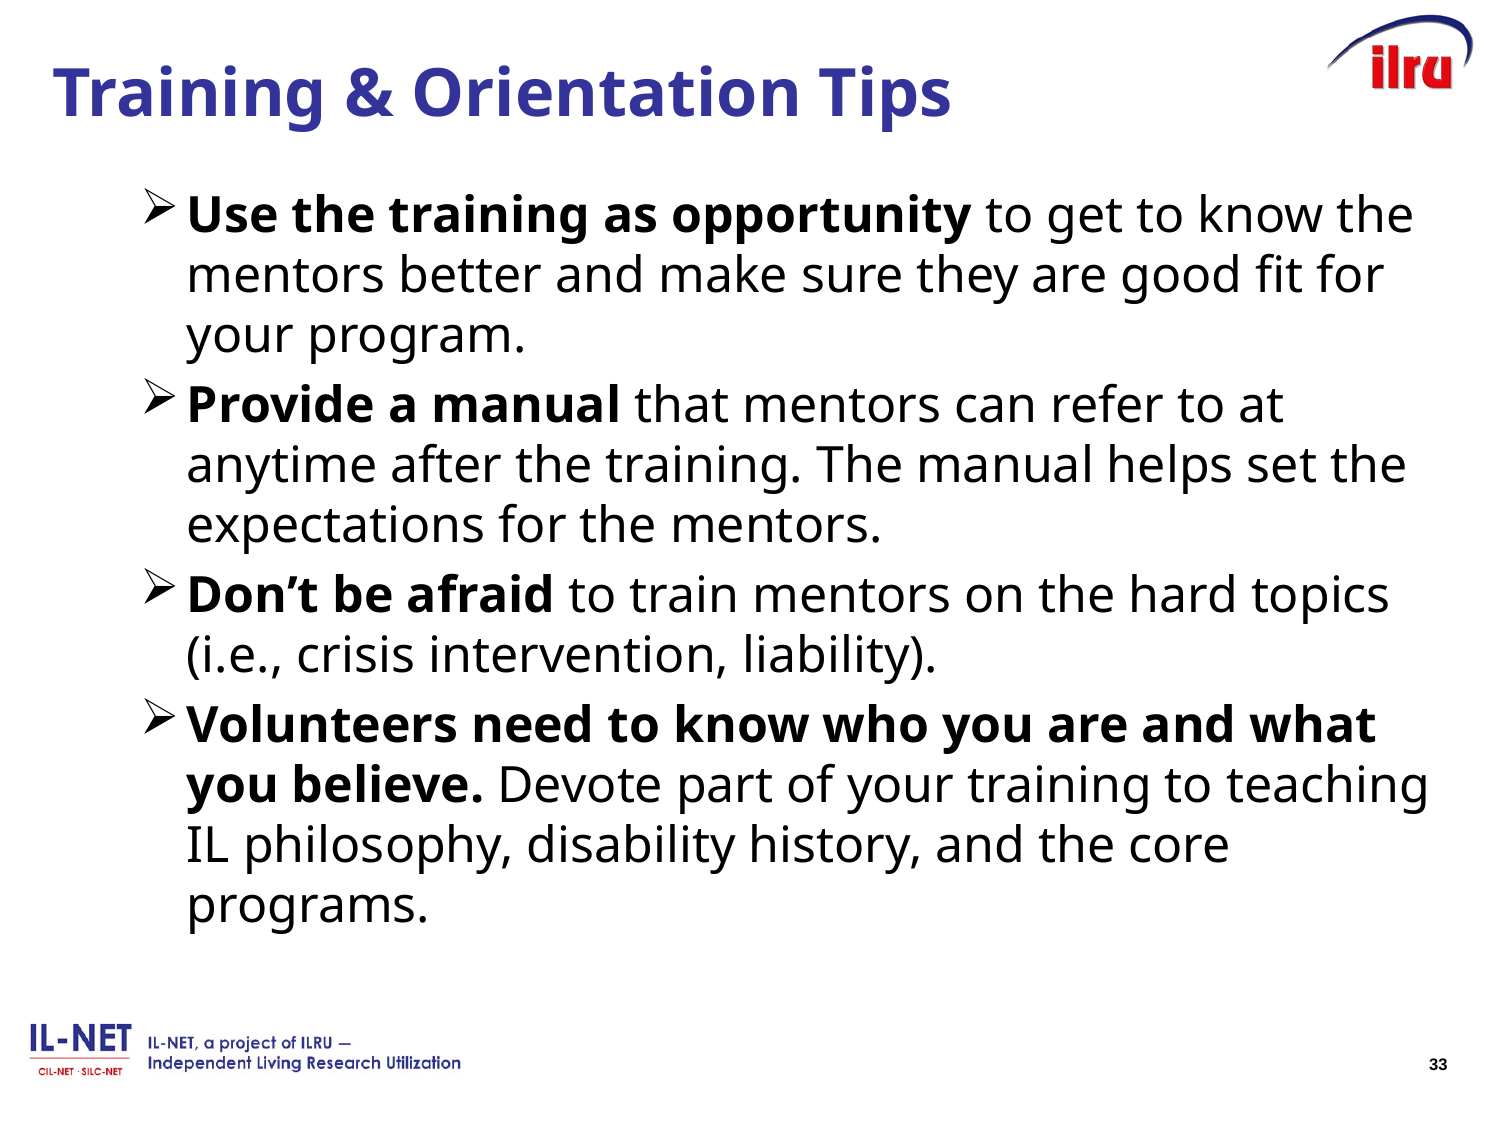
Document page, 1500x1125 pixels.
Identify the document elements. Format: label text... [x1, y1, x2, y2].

title Training & Orientation Tips [37, 24, 1300, 155]
picture [12, 1005, 478, 1092]
picture [1325, 12, 1488, 90]
list Use the training as opportunity to get to know the mentors better and make sure they are good fit for your program. Provide a manual that mentors can refer to at anytime after the training. The manual helps set the expectations for the mentors. Don’t be afraid to train mentors on the hard topics (i.e., crisis intervention, liability). Volunteers need to know who you are and what you believe. Devote part of your training to teaching IL philosophy, disability history, and the core programs. [50, 174, 1450, 1000]
